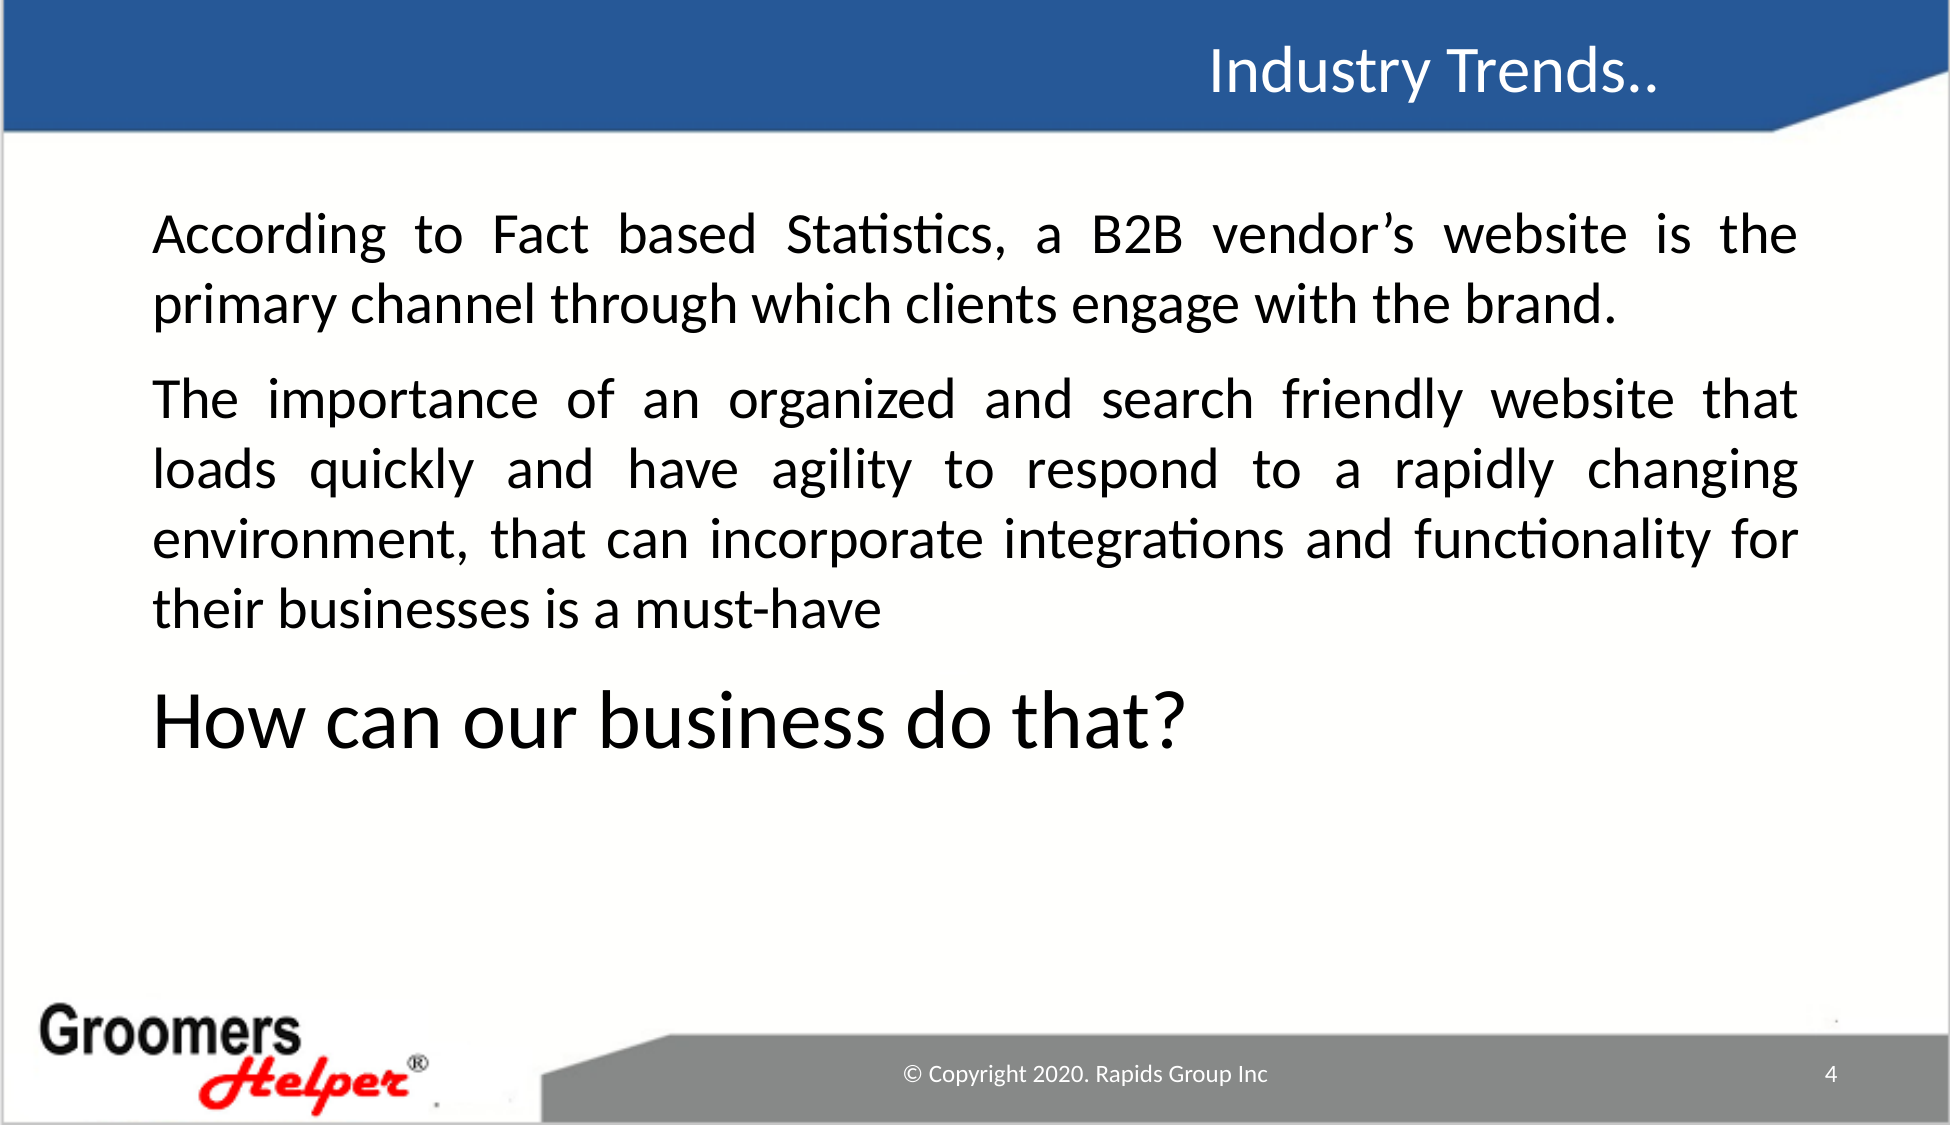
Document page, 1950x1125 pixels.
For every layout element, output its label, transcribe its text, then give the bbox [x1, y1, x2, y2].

picture [0, 0, 1950, 1125]
text_box According to Fact based Statistics, a B2B vendor’s website is the primary channel through which clients engage with the brand. The importance of an organized and search friendly website that loads quickly and have agility to respond to a rapidly changing environment, that can incorporate integrations and functionality for their businesses is a must-have How can our business do that? [62, 187, 1815, 773]
slide_number 4 [1397, 1042, 1853, 1103]
footer © Copyright 2020. Rapids Group Inc [666, 1042, 1284, 1103]
text_box Industry Trends.. [474, 18, 1675, 113]
